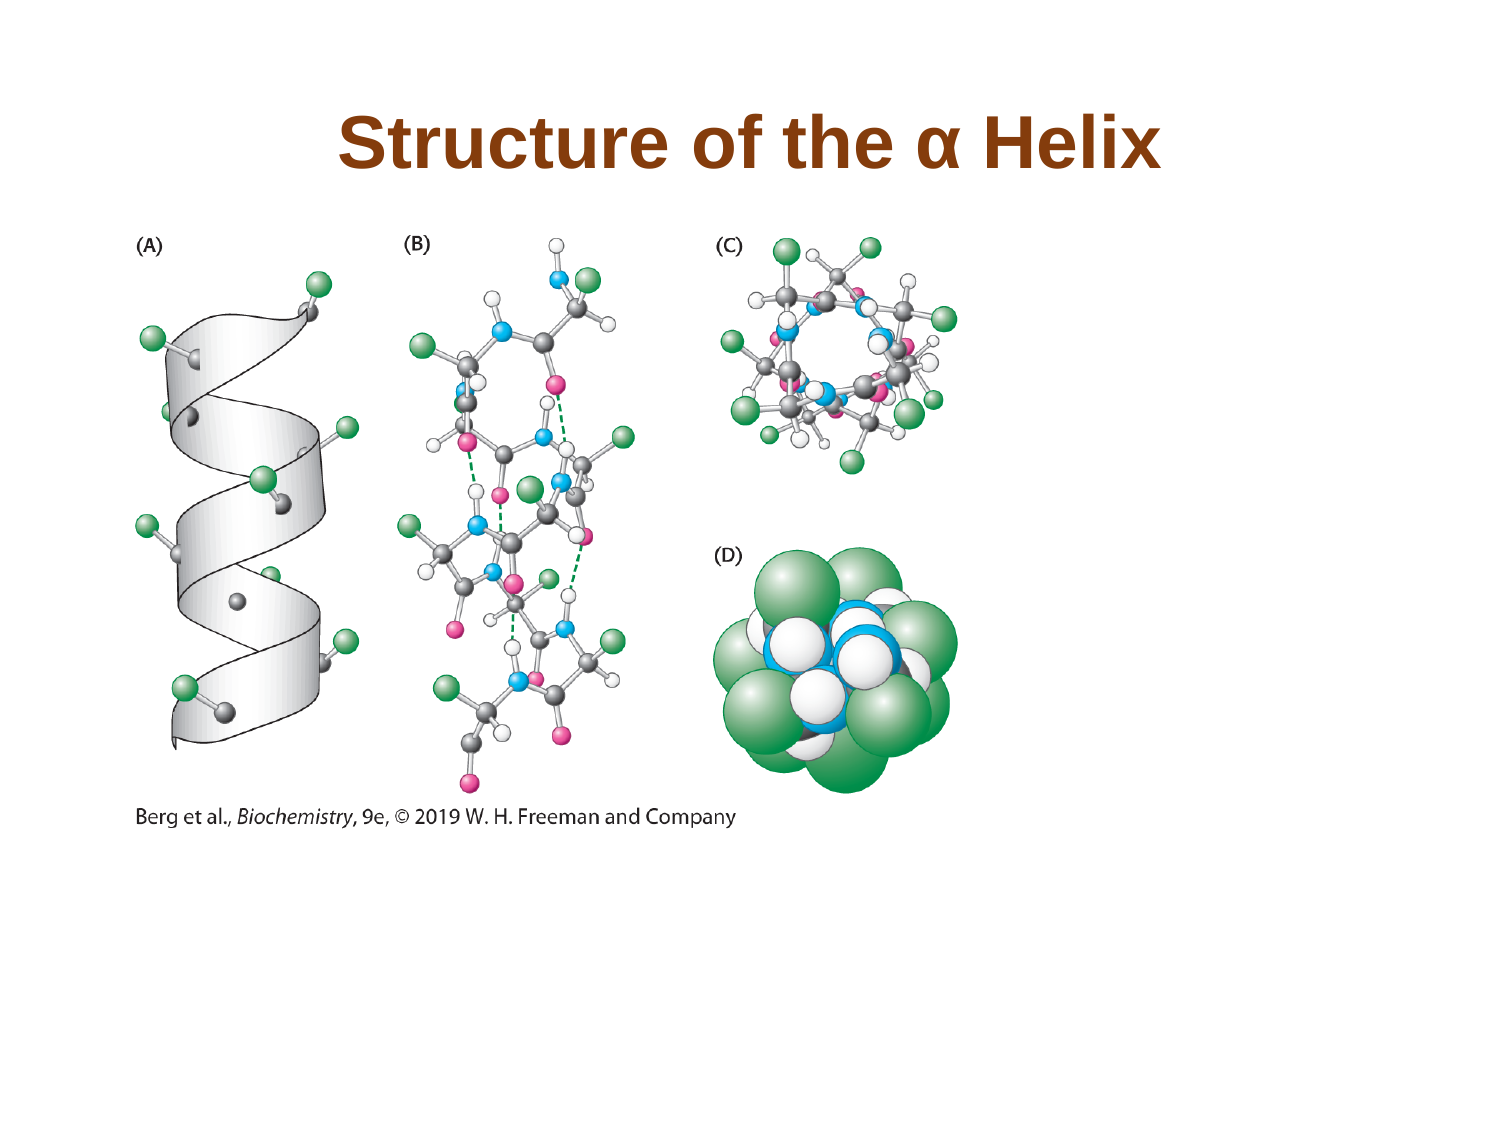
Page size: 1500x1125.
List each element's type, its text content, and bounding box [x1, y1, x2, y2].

picture [123, 232, 970, 832]
title Structure of the α Helix [75, 45, 1425, 233]
